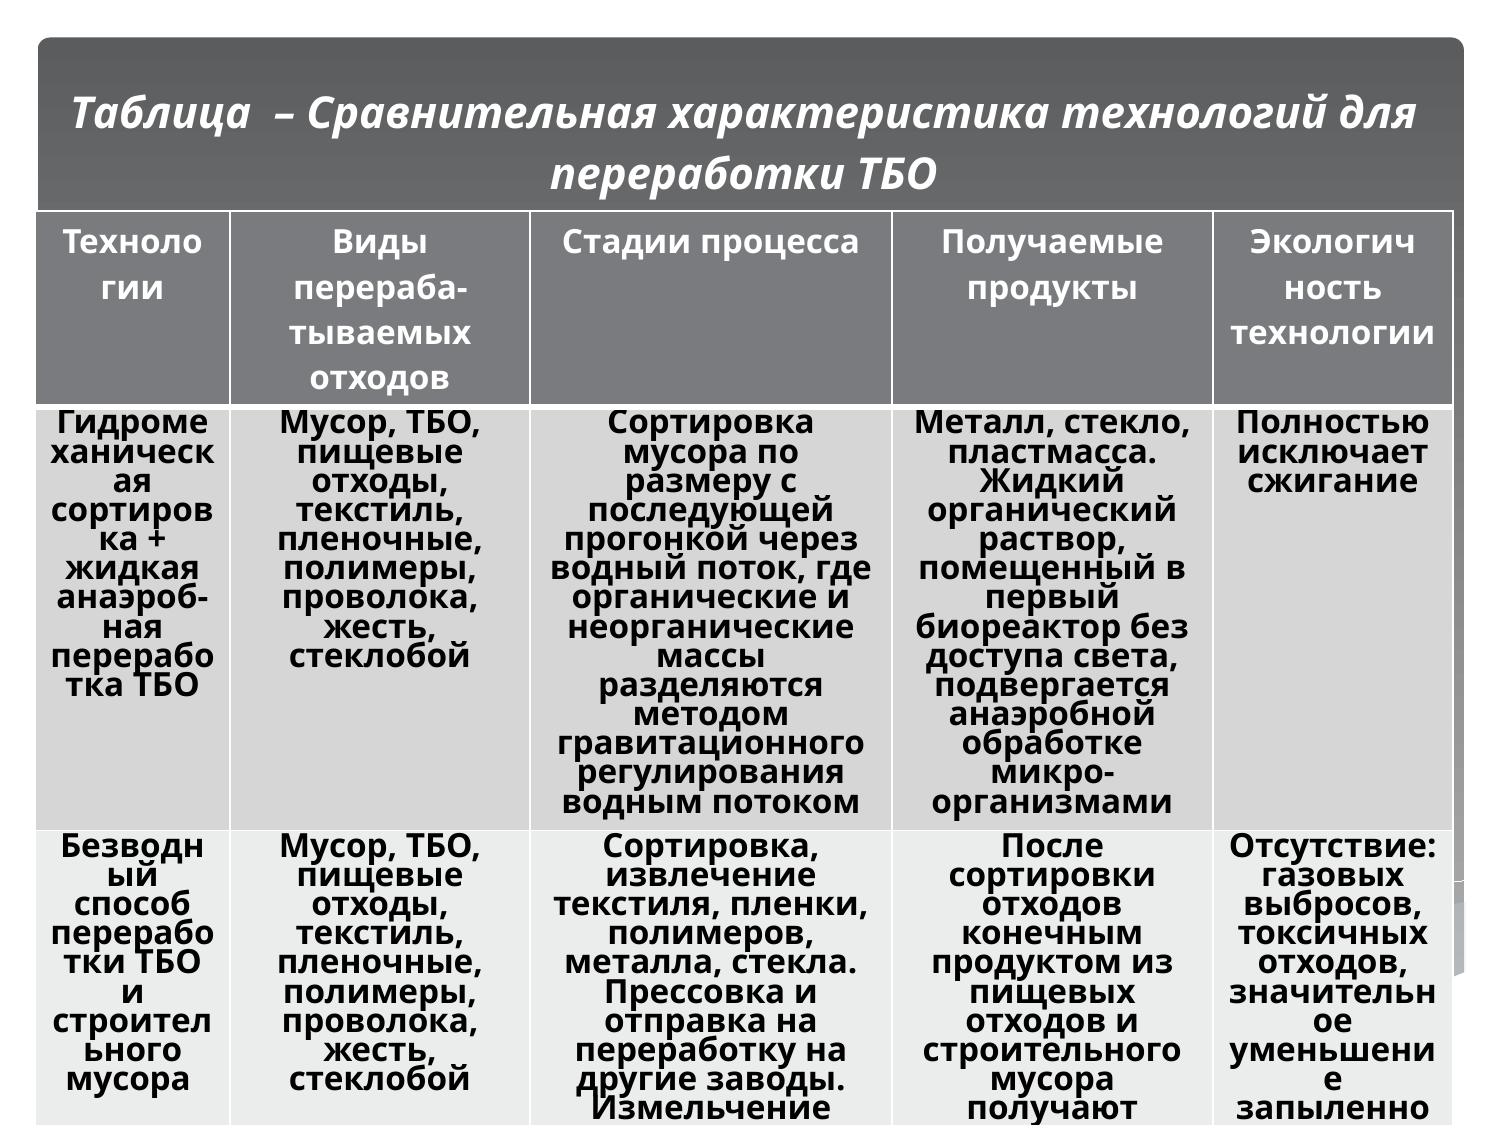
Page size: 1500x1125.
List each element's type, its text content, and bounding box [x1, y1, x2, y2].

table_cell Полностью исключает сжигание [1214, 410, 1452, 830]
table_cell После сортировки отходов конечным продуктом из пищевых отходов и строительного мусора получают почвенную смесь для рекультивации выведенных из оборота земель [893, 831, 1212, 1125]
table_cell Безводный способ переработки ТБО и строительного мусора [36, 831, 229, 1125]
table_cell Отсутствие: газовых выбросов, токсичных отходов, значительное уменьшение запыленность окружающей среды [1214, 831, 1452, 1125]
table_header Экологич ность технологии [1214, 212, 1452, 404]
table_cell Гидромеханическая сортировка + жидкая анаэроб-ная переработка ТБО [36, 410, 229, 830]
table_header Стадии процесса [531, 212, 891, 404]
table_cell Металл, стекло, пластмасса. Жидкий органический раствор, помещенный в первый биореактор без доступа света, подвергается анаэробной обработке микро-организмами [893, 410, 1212, 830]
table_cell Мусор, ТБО, пищевые отходы, текстиль, пленочные, полимеры, проволока, жесть, стеклобой [231, 410, 529, 830]
table_cell Сортировка, извлечение текстиля, пленки, полимеров, металла, стекла. Прессовка и отправка на переработку на другие заводы. Измельчение строительного мусора и пищевых отходов [531, 831, 891, 1125]
table_header Техноло гии [36, 212, 229, 404]
table_cell Сортировка мусора по размеру с последующей прогонкой через водный поток, где органические и неорганические массы разделяются методом гравитационного регулирования водным потоком [531, 410, 891, 830]
table_header Виды перераба-тываемых отходов [231, 212, 529, 404]
table_header Получаемые продукты [893, 212, 1212, 404]
subtitle Таблица – Сравнительная характеристика технологий для переработки ТБО [53, 30, 1436, 210]
table_cell Мусор, ТБО, пищевые отходы, текстиль, пленочные, полимеры, проволока, жесть, стеклобой [231, 831, 529, 1125]
